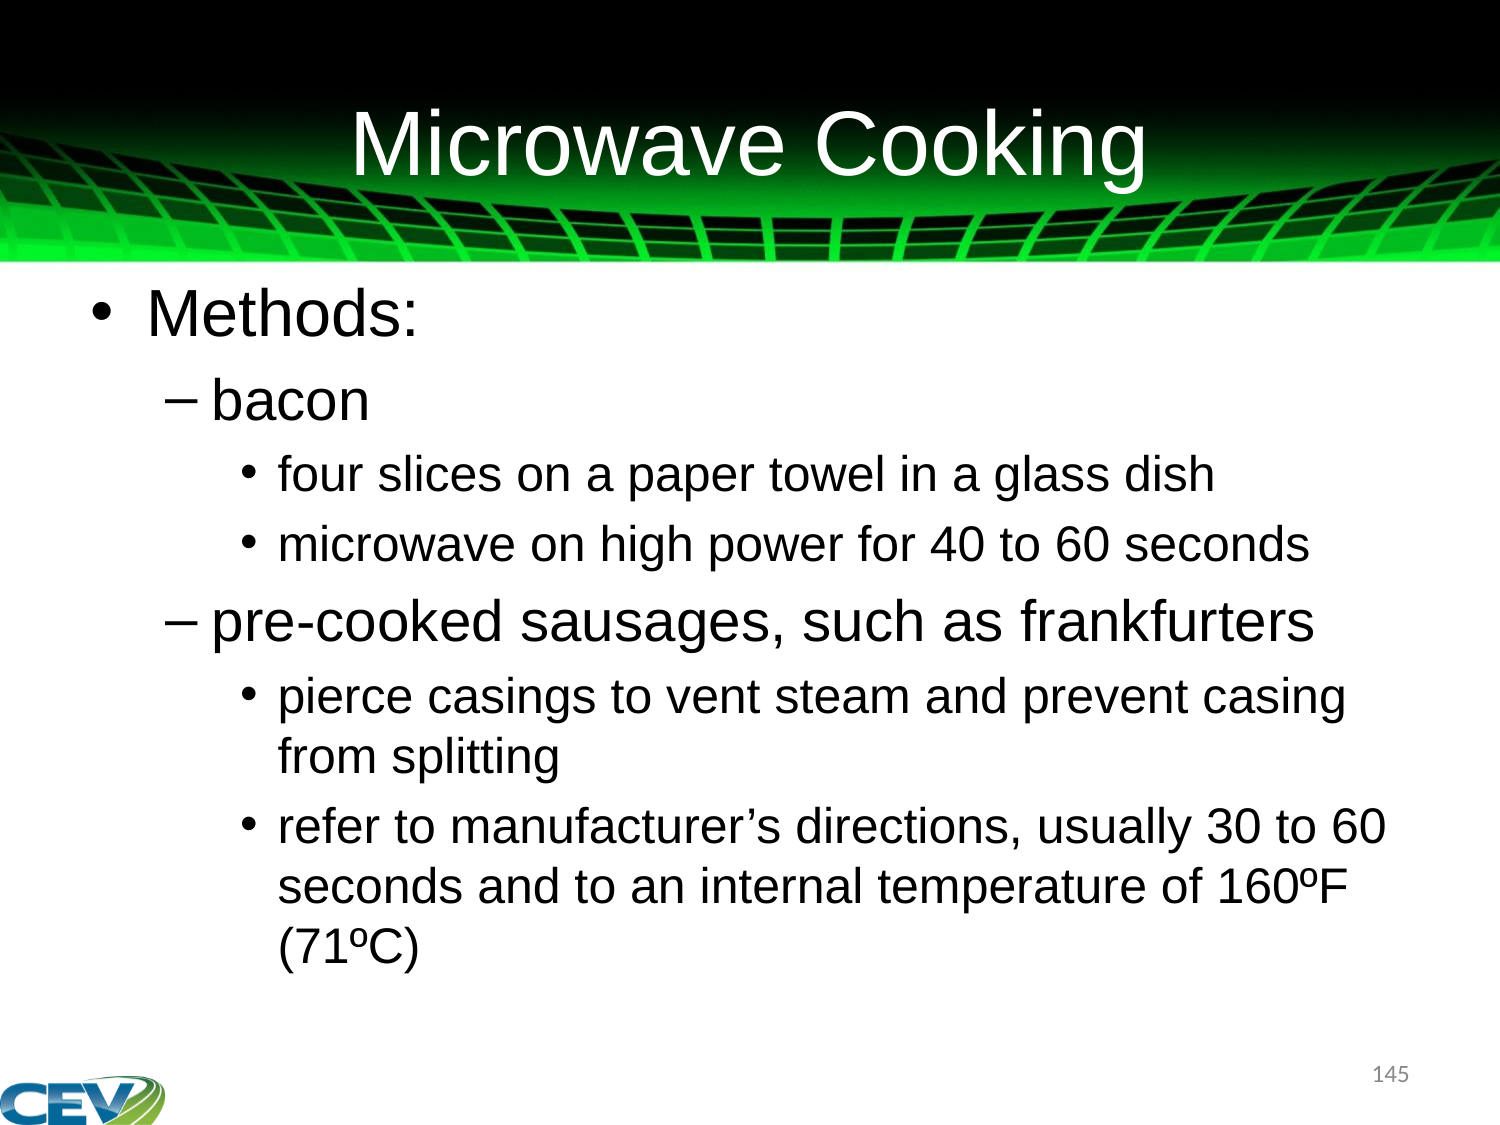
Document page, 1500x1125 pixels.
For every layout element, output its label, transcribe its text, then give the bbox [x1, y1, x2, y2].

list Methods: bacon four slices on a paper towel in a glass dish microwave on high power for 40 to 60 seconds pre-cooked sausages, such as frankfurters pierce casings to vent steam and prevent casing from splitting refer to manufacturer’s directions, usually 30 to 60 seconds and to an internal temperature of 160ºF (71ºC) [75, 262, 1425, 1005]
slide_number 145 [1074, 1042, 1425, 1103]
title Microwave Cooking [75, 45, 1425, 233]
picture [0, 0, 1500, 1125]
